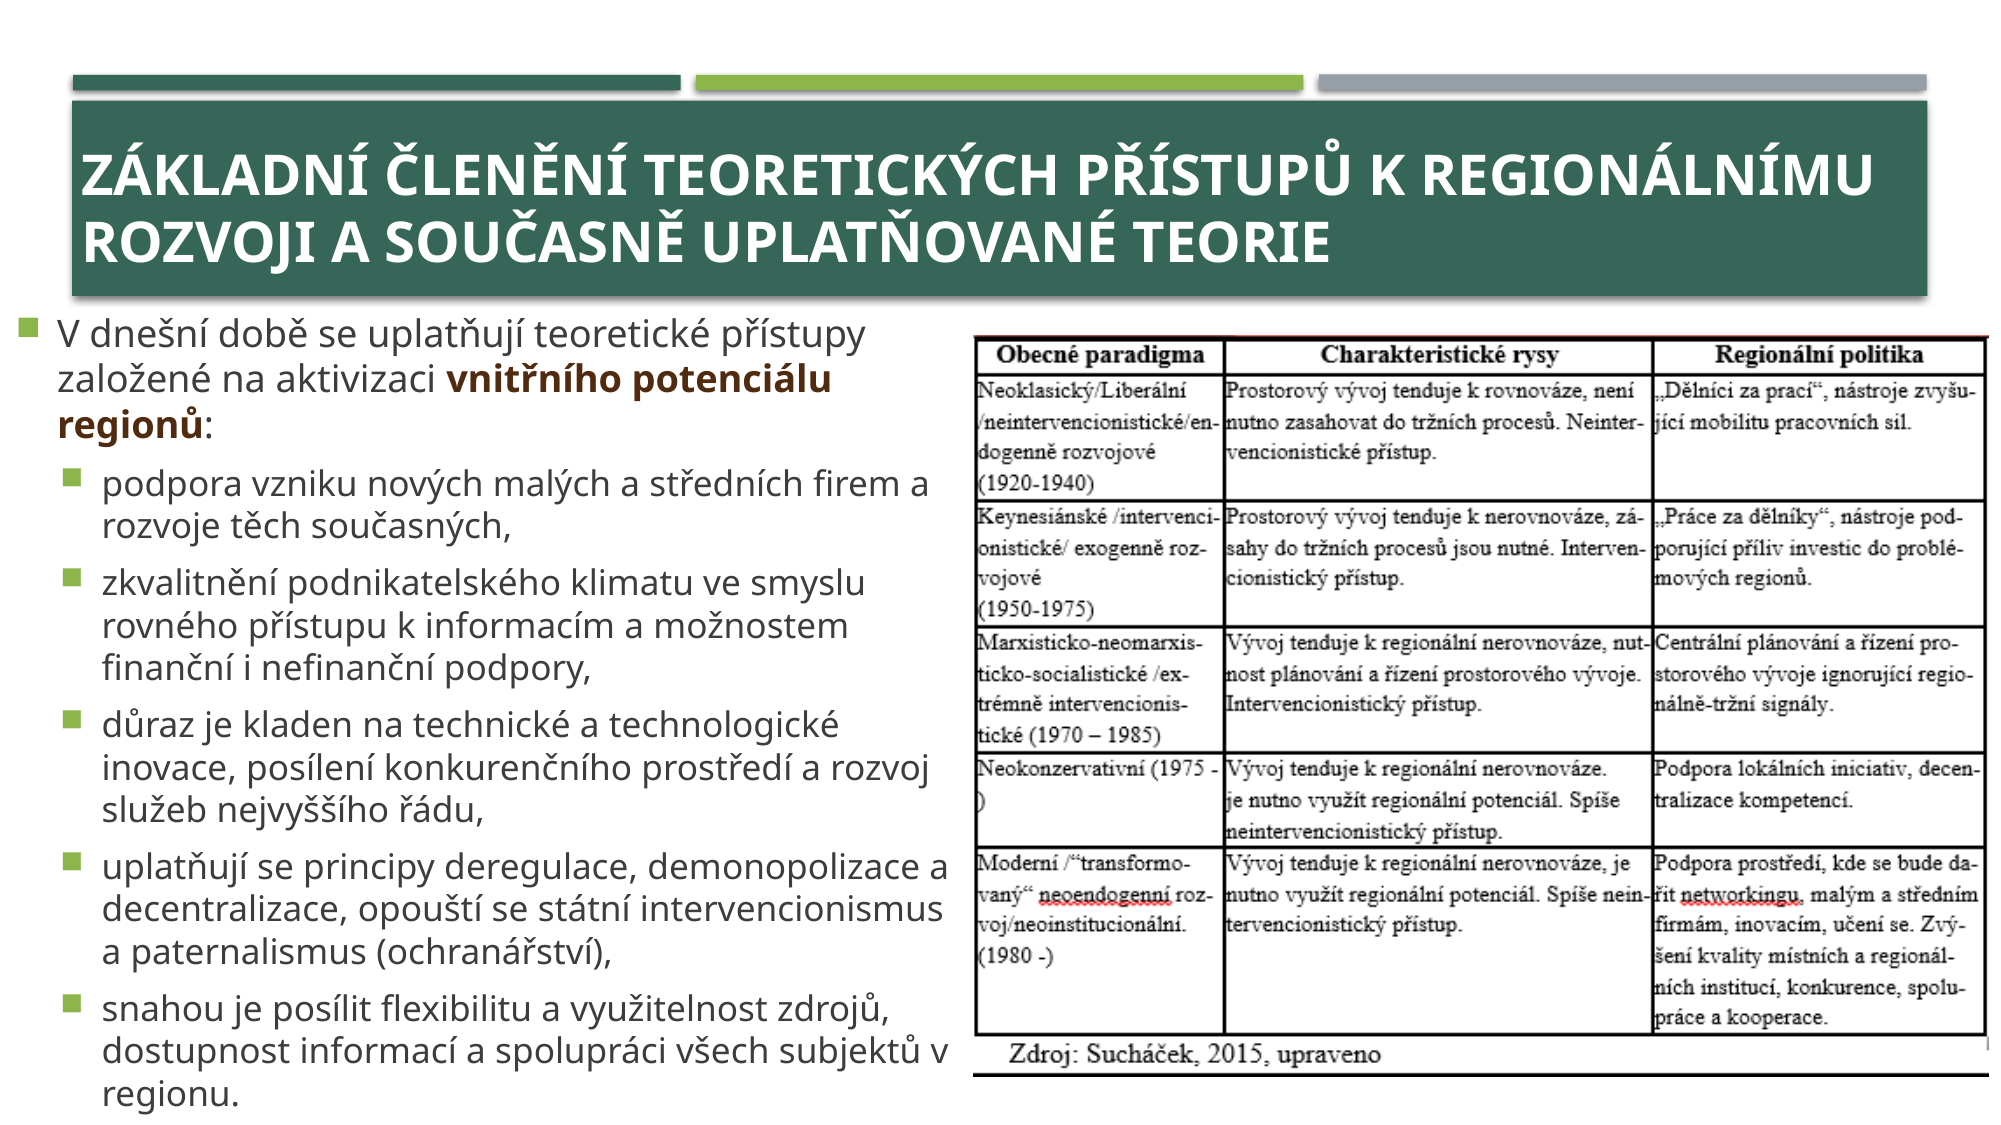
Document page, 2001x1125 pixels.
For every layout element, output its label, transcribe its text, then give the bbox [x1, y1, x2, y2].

picture [972, 334, 1990, 1077]
list V dnešní době se uplatňují teoretické přístupy založené na aktivizaci vnitřního potenciálu regionů: podpora vzniku nových malých a středních firem a rozvoje těch současných, zkvalitnění podnikatelského klimatu ve smyslu rovného přístupu k informacím a možnostem finanční i nefinanční podpory, důraz je kladen na technické a technologické inovace, posílení konkurenčního prostředí a rozvoj služeb nejvyššího řádu, uplatňují se principy deregulace, demonopolizace a decentralizace, opouští se státní intervencionismus a paternalismus (ochranářství), snahou je posílit flexibilitu a využitelnost zdrojů, dostupnost informací a spolupráci všech subjektů v regionu. [0, 298, 974, 1125]
title ZÁKLADNÍ ČLENĚNÍ TEORETICKÝCH PŘÍSTUPŮ K REGIONÁLNÍMU ROZVOJI a současně uplatňované teorie [66, 115, 1971, 282]
